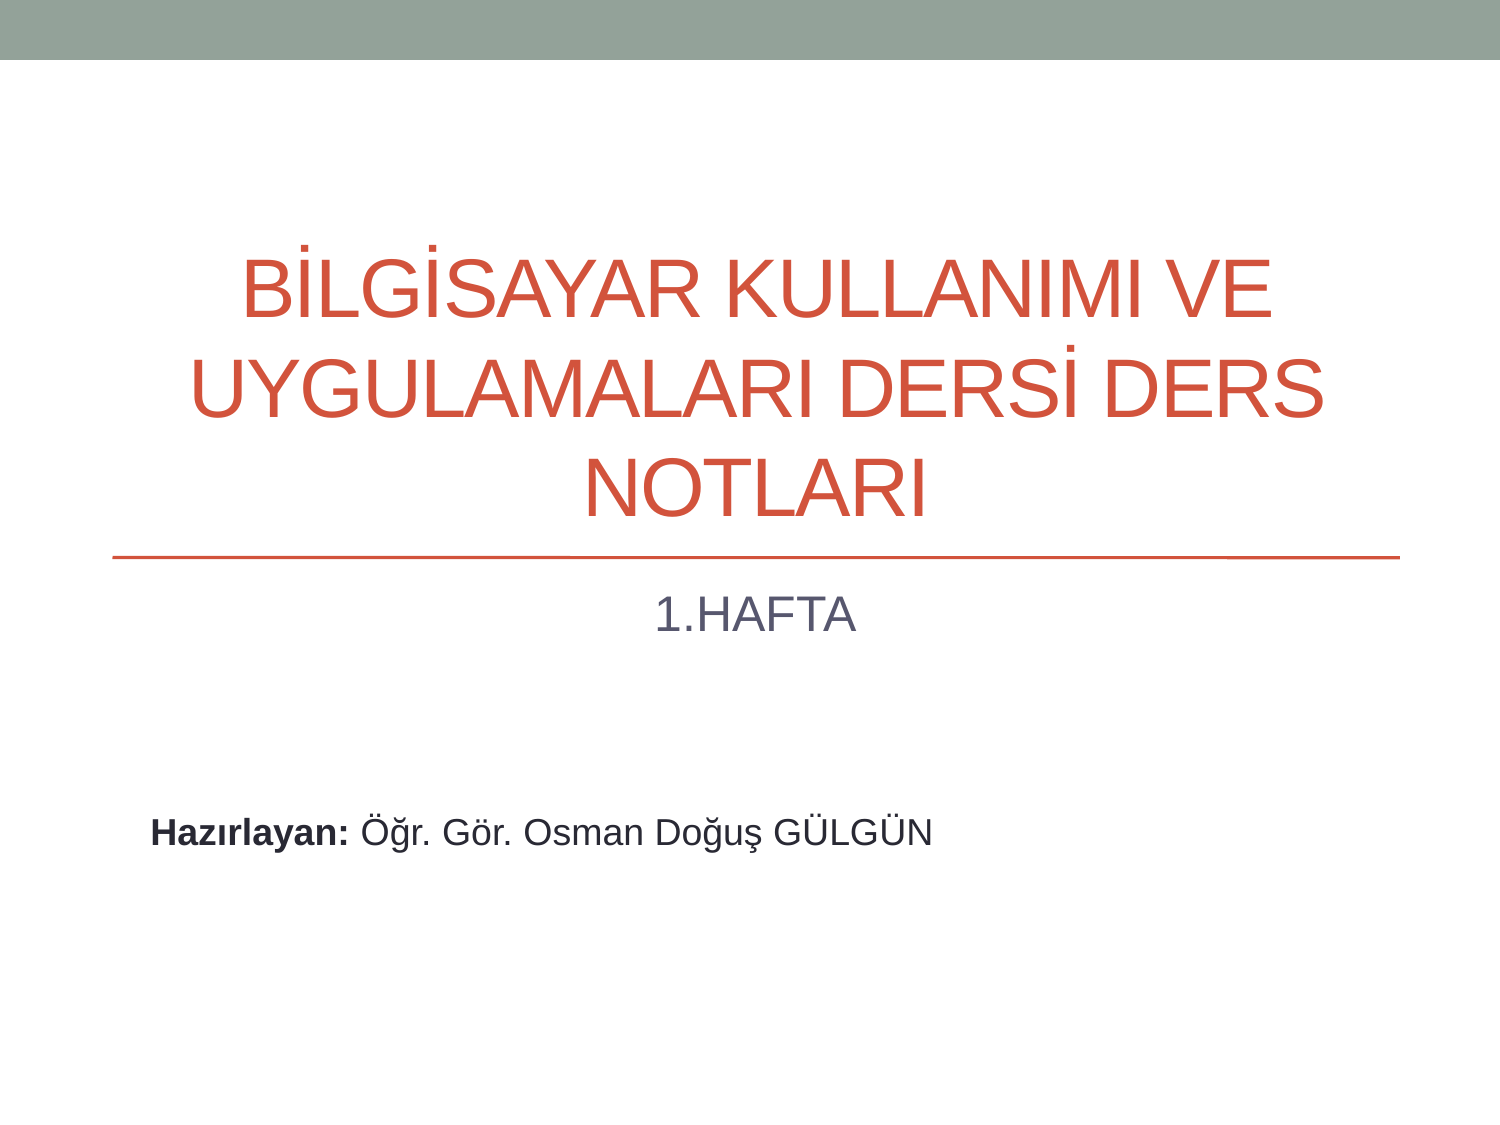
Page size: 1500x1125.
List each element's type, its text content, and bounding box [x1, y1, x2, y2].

subtitle 1.HAFTA [112, 574, 1400, 862]
title BİLGİSAYAR KULLANIMI VE UYGULAMALARI DERSİ DERS NOTLARI [112, 224, 1400, 542]
text_box Hazırlayan: Öğr. Gör. Osman Doğuş GÜLGÜN [135, 800, 1329, 861]
